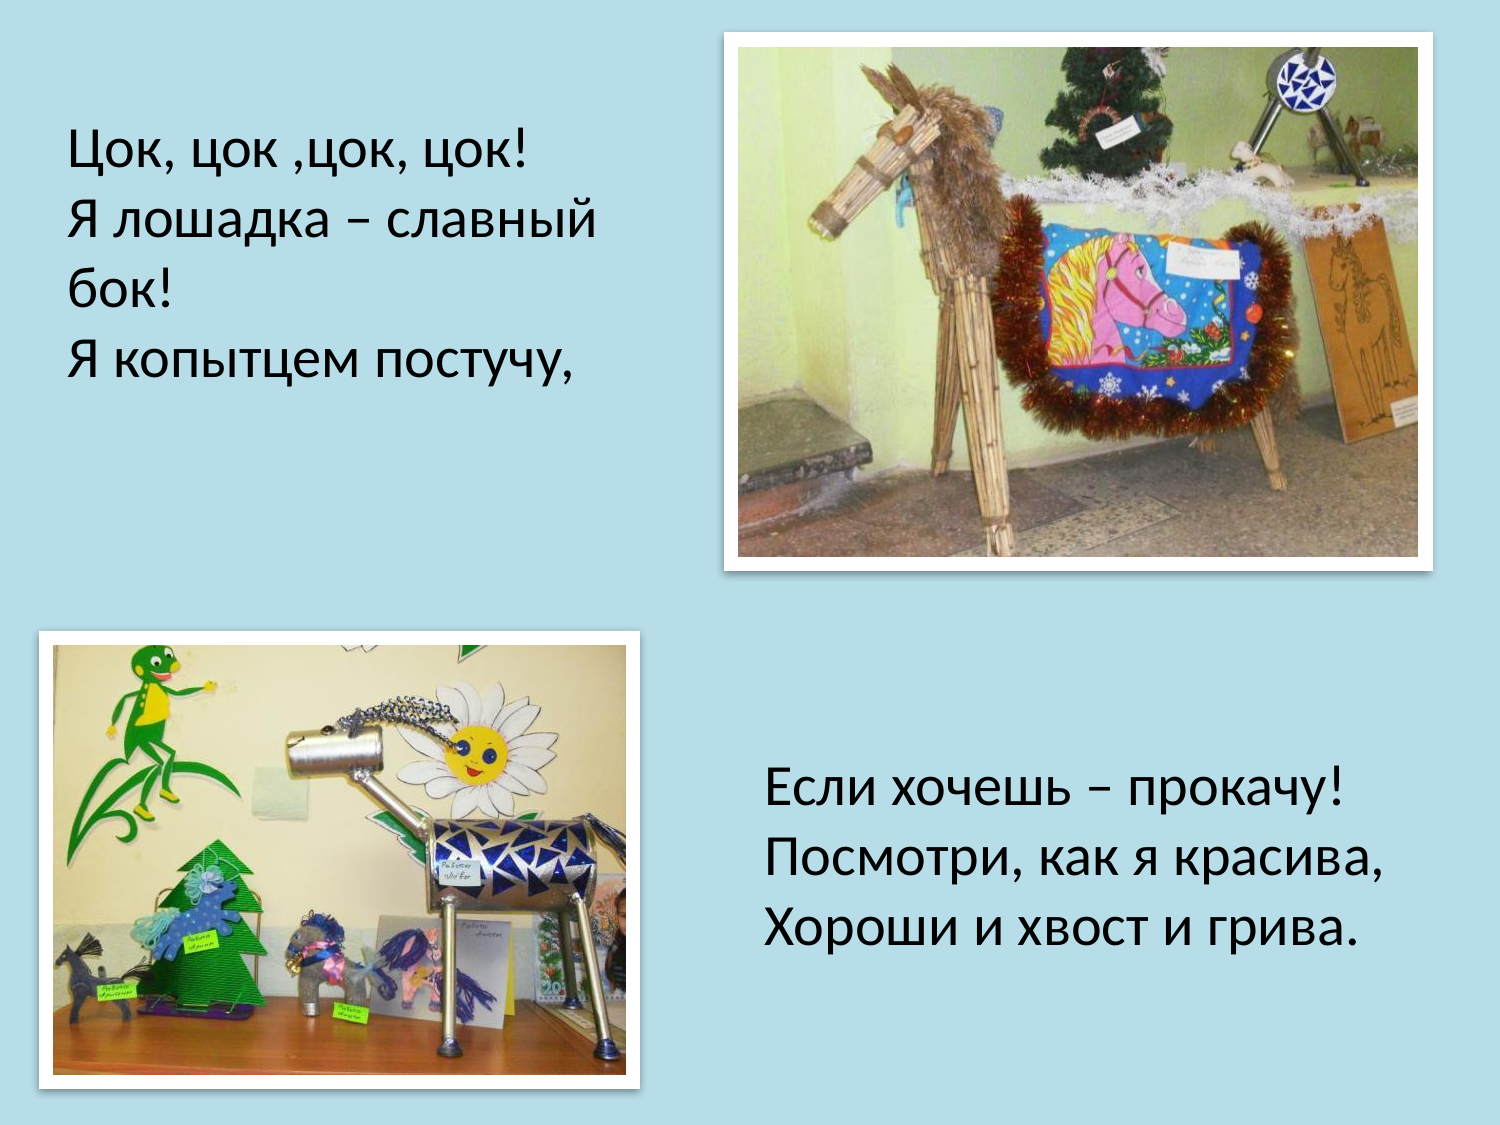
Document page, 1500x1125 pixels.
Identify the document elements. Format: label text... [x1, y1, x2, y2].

picture [52, 644, 627, 1076]
text_box Если хочешь – прокачу! Посмотри, как я красива, Хороши и хвост и грива. [749, 739, 1500, 965]
text_box Цок, цок ,цок, цок! Я лошадка – славный бок! Я копытцем постучу, [53, 101, 656, 487]
picture [738, 46, 1419, 557]
